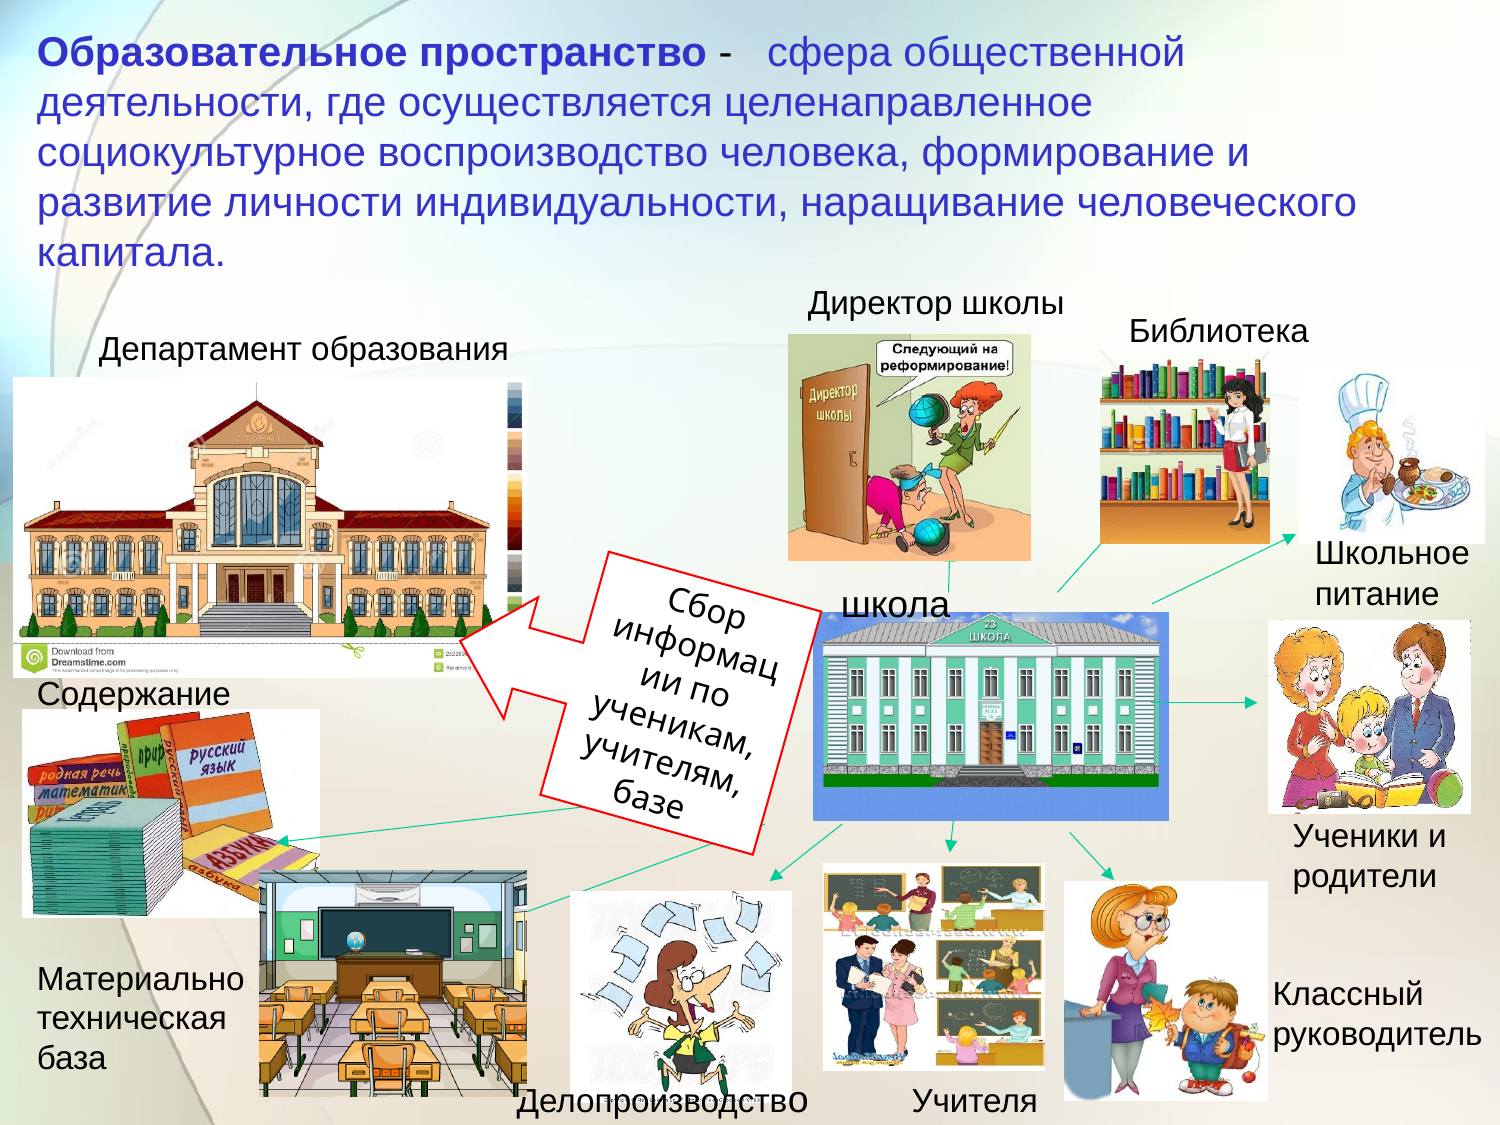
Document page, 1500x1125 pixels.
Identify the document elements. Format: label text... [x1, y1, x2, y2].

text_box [275, 787, 752, 843]
text_box школа [826, 572, 980, 612]
text_box Ученики и родители [1277, 807, 1500, 902]
text_box Департамент образования [84, 319, 553, 375]
text_box Содержание [22, 678, 257, 709]
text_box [769, 824, 843, 882]
text_box Образовательное пространство - сфера общественной деятельности, где осуществляется целенаправленное социокультурное воспроизводство человека, формирование и развитие личности индивидуальности, наращивание человеческого капитала. [22, 17, 1447, 282]
text_box Школьное питание [1299, 524, 1500, 619]
text_box Библиотека [1113, 301, 1376, 357]
text_box Материально техническая база [22, 949, 259, 1084]
text_box Сбор информации по ученикам, учителям, базе [479, 550, 823, 824]
text_box Классный руководитель [1268, 964, 1500, 1060]
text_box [510, 824, 765, 918]
text_box Делопроизводство [501, 1067, 825, 1125]
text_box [1152, 534, 1296, 604]
picture [0, 0, 1500, 1125]
text_box Директор школы [793, 273, 1088, 329]
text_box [949, 820, 954, 853]
text_box Учителя [896, 1067, 1070, 1125]
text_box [1069, 832, 1114, 881]
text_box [1057, 522, 1120, 593]
